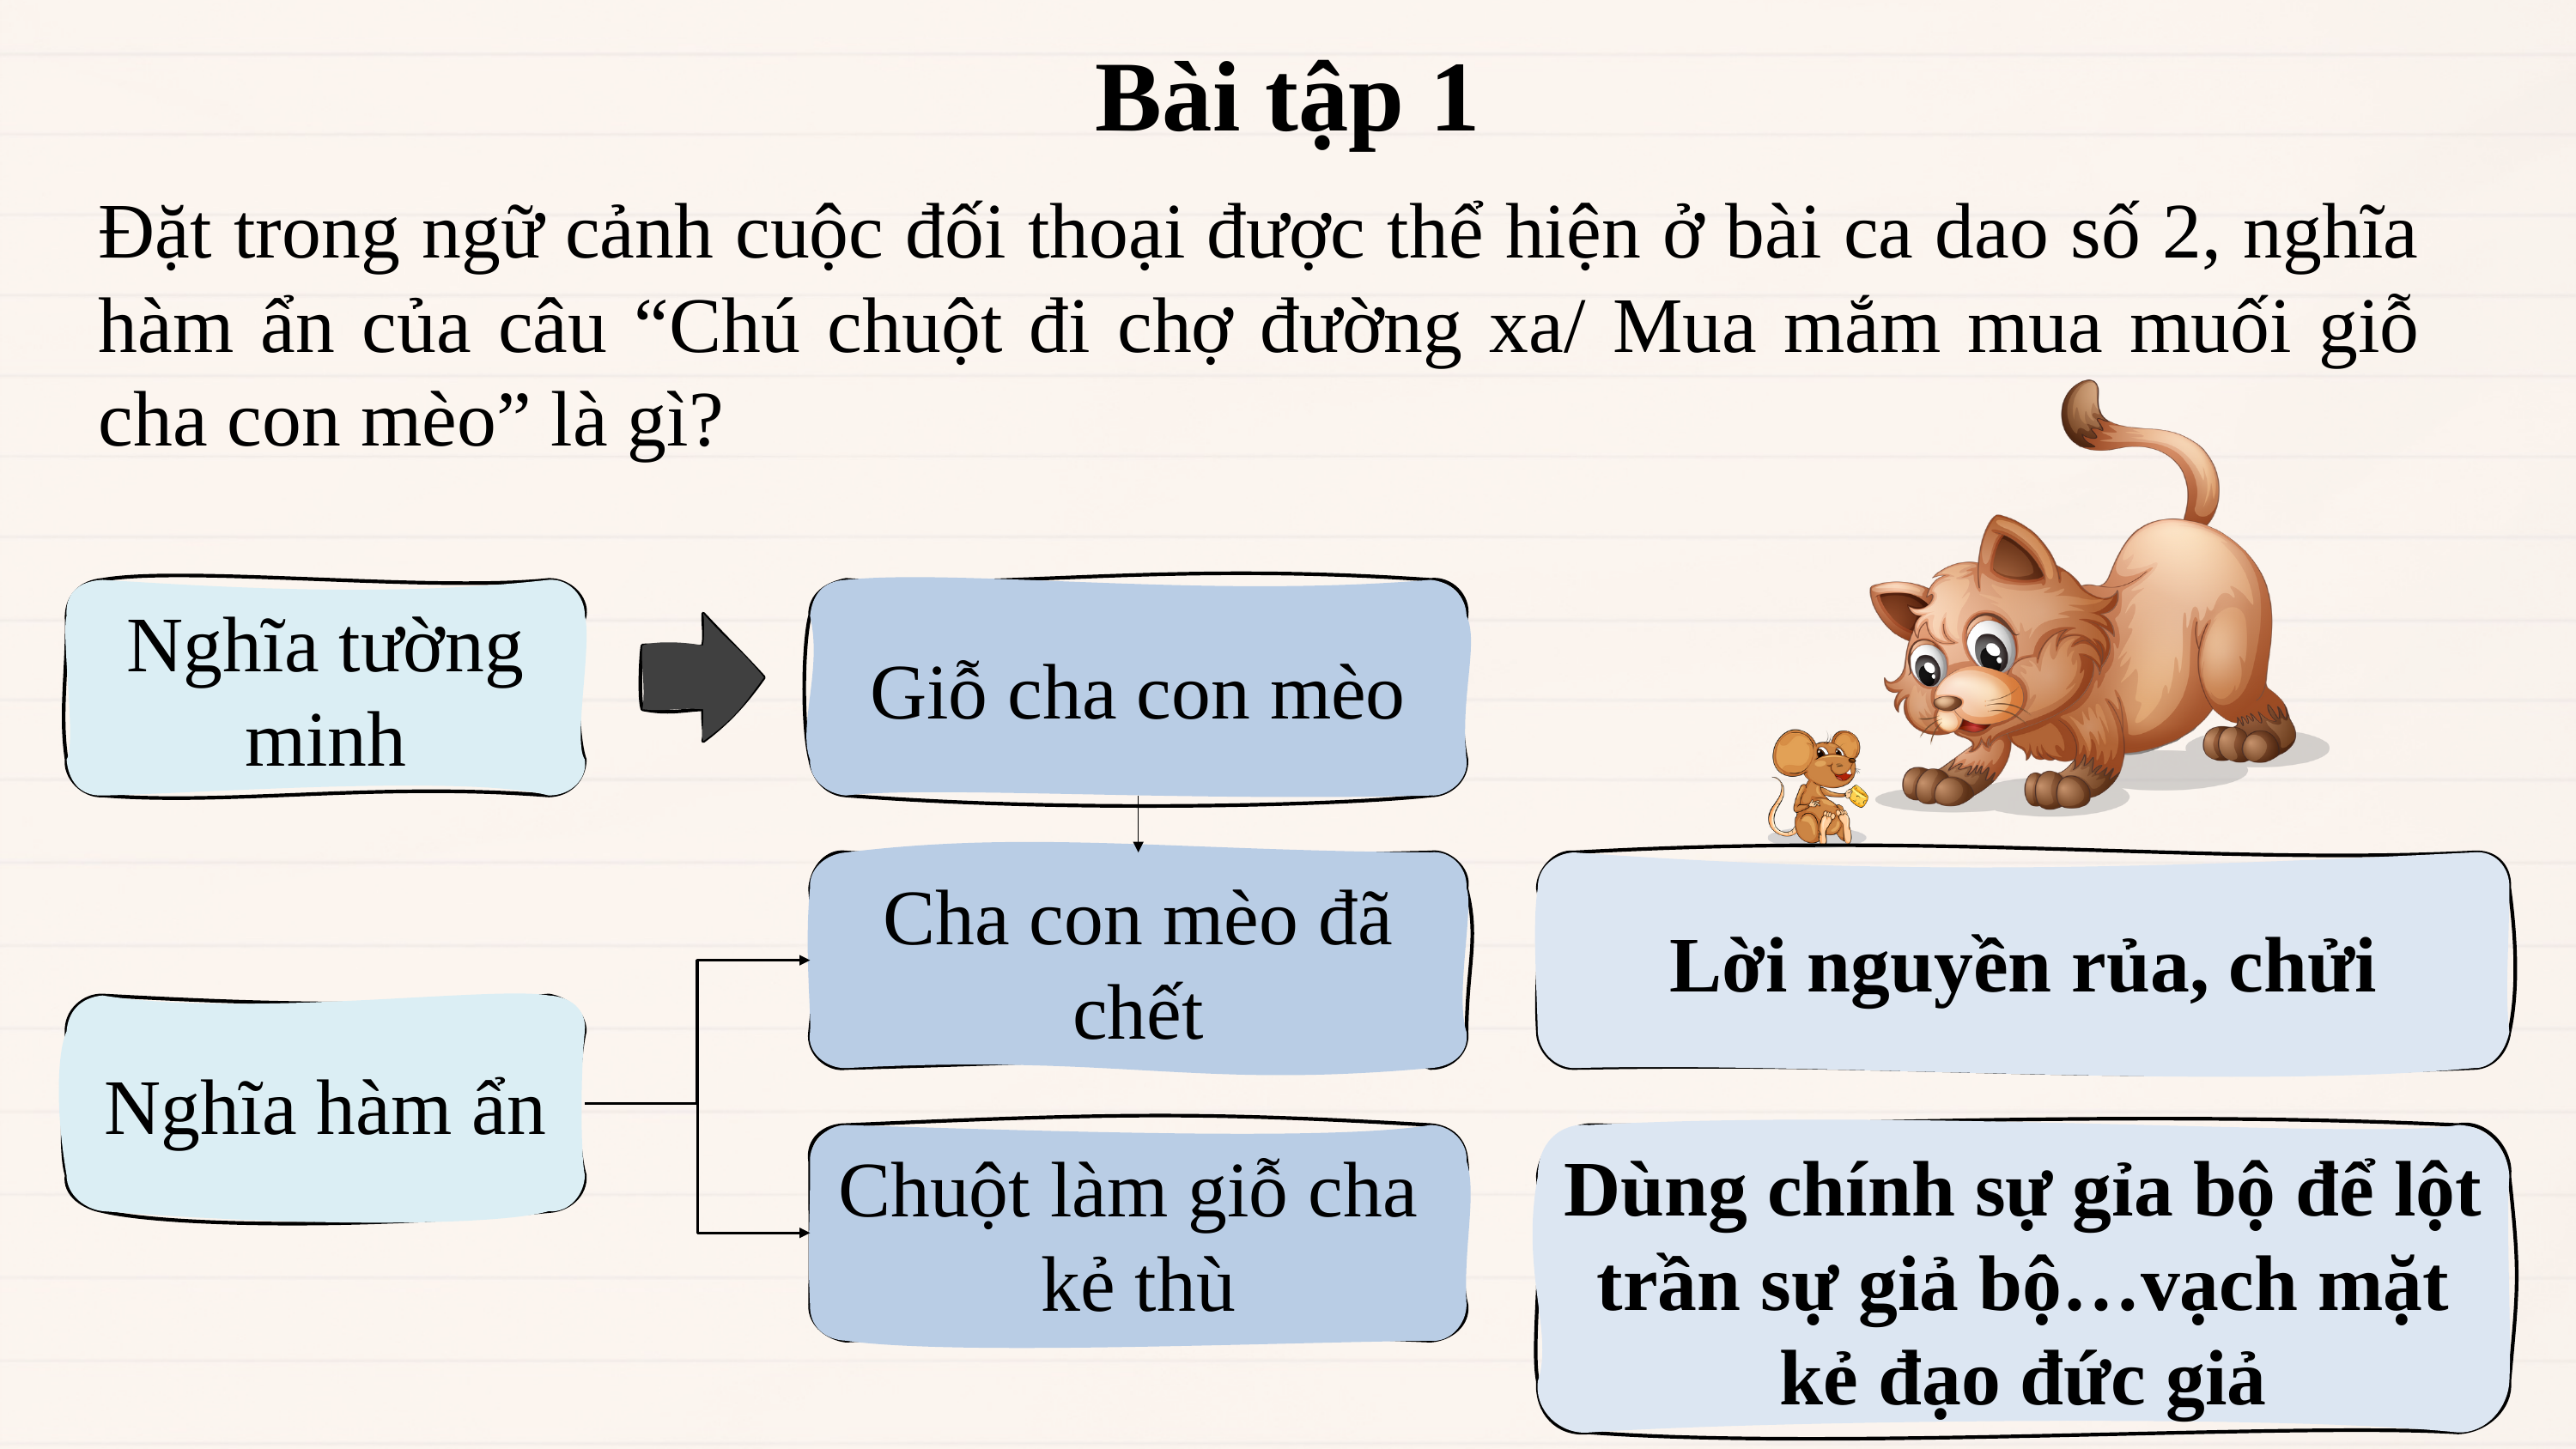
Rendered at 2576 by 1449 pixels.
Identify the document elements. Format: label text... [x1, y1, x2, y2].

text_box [584, 960, 811, 1102]
text_box [1767, 379, 2330, 848]
text_box Cha con mèo đã chết [807, 841, 1474, 1076]
text_box Giỗ cha con mèo [802, 571, 1472, 809]
text_box Nghĩa hàm ẩn [58, 993, 580, 1226]
text_box Bài tập 1 [203, 5, 2373, 167]
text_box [584, 1103, 811, 1234]
text_box Đặt trong ngữ cảnh cuộc đối thoại được thể hiện ở bài ca dao số 2, nghĩa hàm ẩn của câu “Chú chuột đi chợ đường xa/ Mua mắm mua muối giỗ cha con mèo” là gì? [85, 172, 2437, 469]
text_box [638, 611, 766, 743]
text_box Lời nguyền rủa, chửi [1534, 843, 2518, 1077]
text_box Nghĩa tường minh [62, 573, 587, 800]
text_box Chuột làm giỗ cha kẻ thù [808, 1113, 1471, 1349]
text_box Dùng chính sự gỉa bộ để lột trần sự giả bộ…vạch mặt kẻ đạo đức giả [1532, 1117, 2519, 1441]
